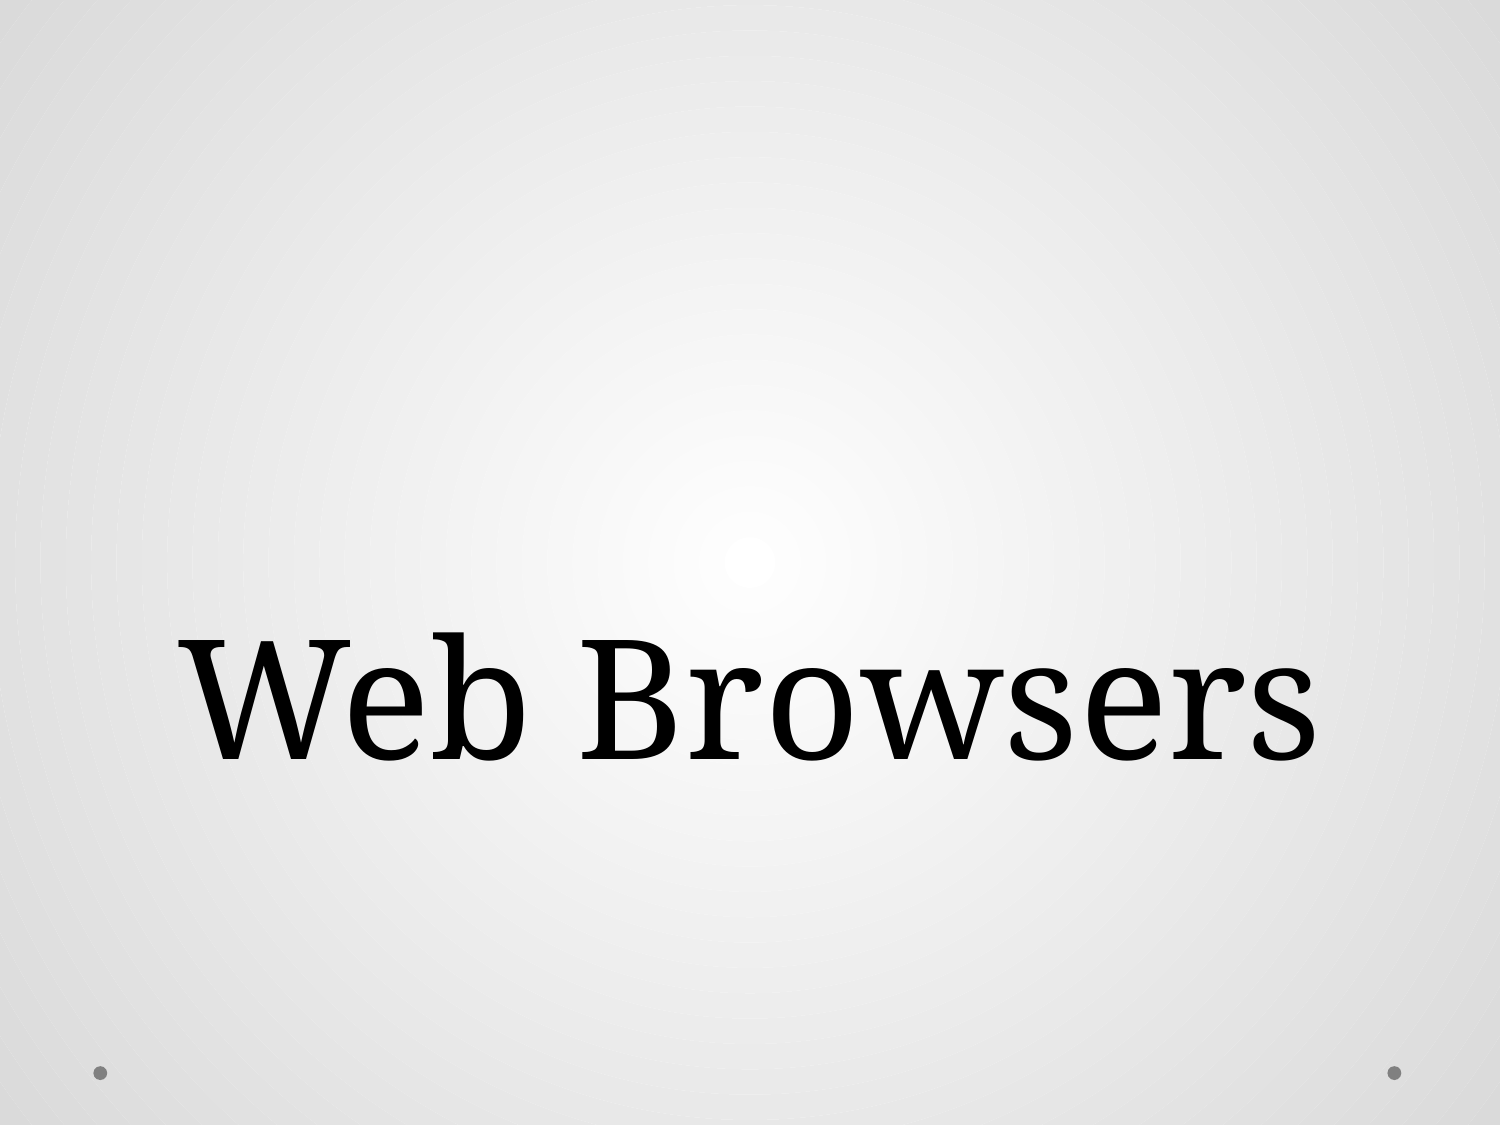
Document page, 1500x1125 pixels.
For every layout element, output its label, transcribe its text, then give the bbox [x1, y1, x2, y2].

title Web Browsers [112, 99, 1388, 800]
